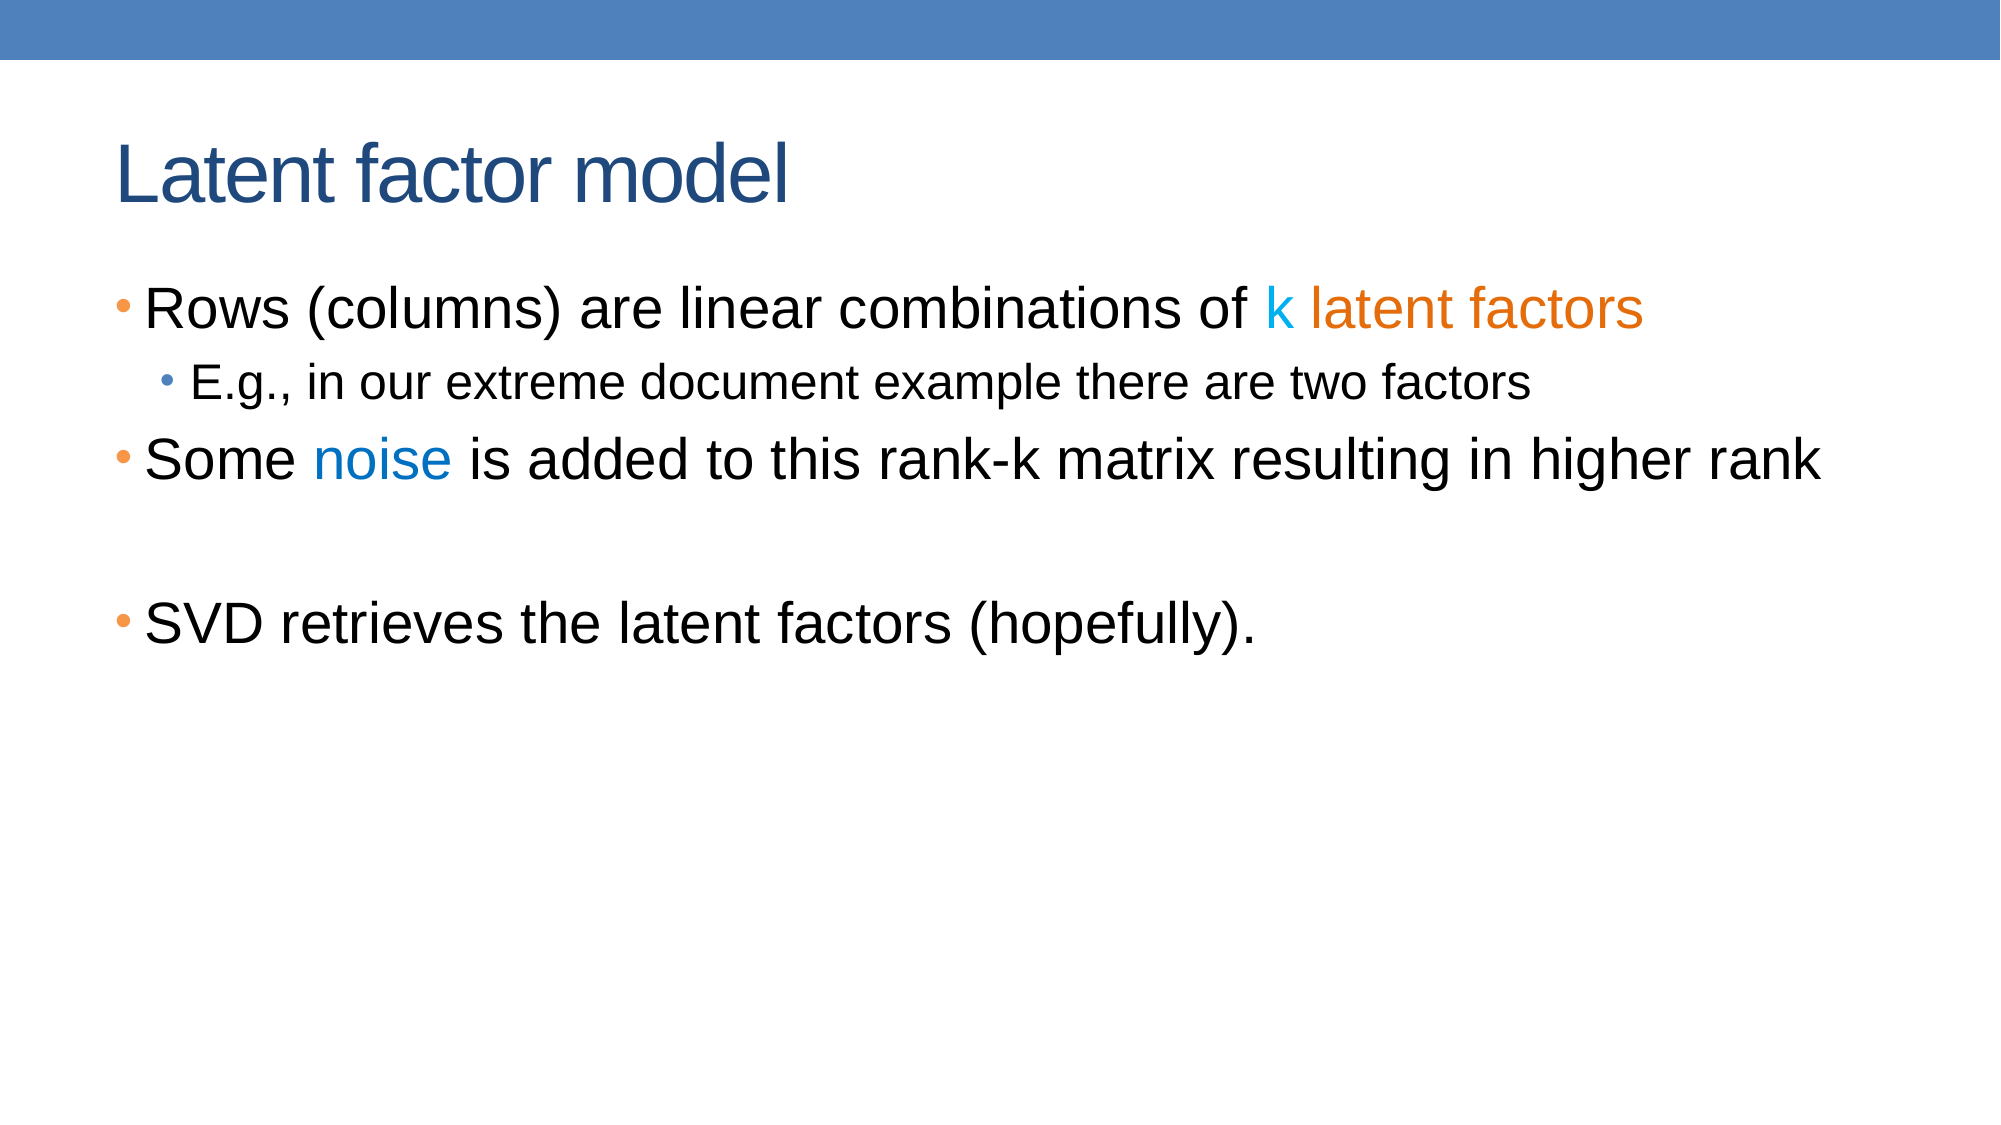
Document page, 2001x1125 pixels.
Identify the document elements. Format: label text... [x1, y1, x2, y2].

list Rows (columns) are linear combinations of k latent factors E.g., in our extreme document example there are two factors Some noise is added to this rank-k matrix resulting in higher rank SVD retrieves the latent factors (hopefully). [99, 262, 1900, 1063]
title Latent factor model [99, 87, 1900, 250]
